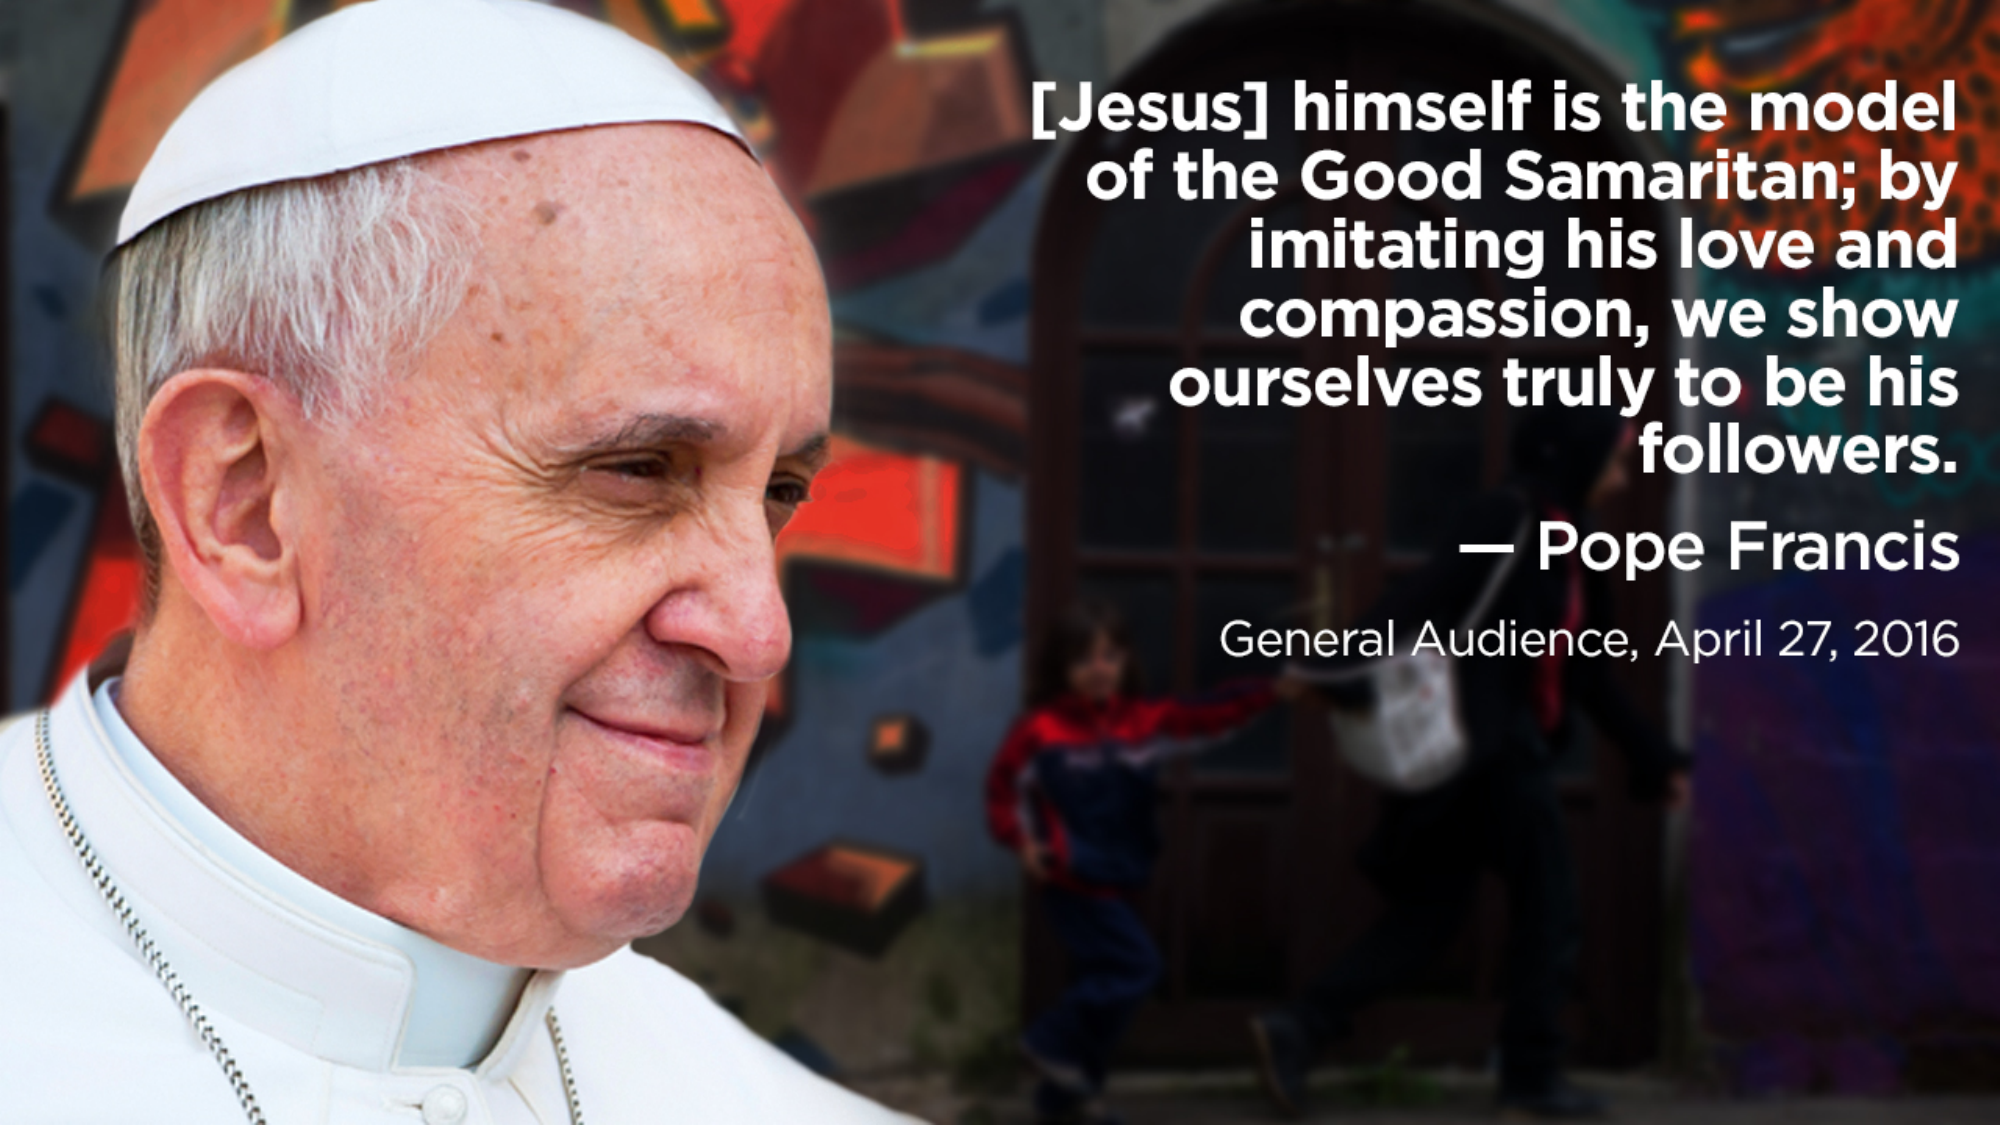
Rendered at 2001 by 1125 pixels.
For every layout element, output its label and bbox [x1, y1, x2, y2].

list [0, 0, 2000, 1125]
